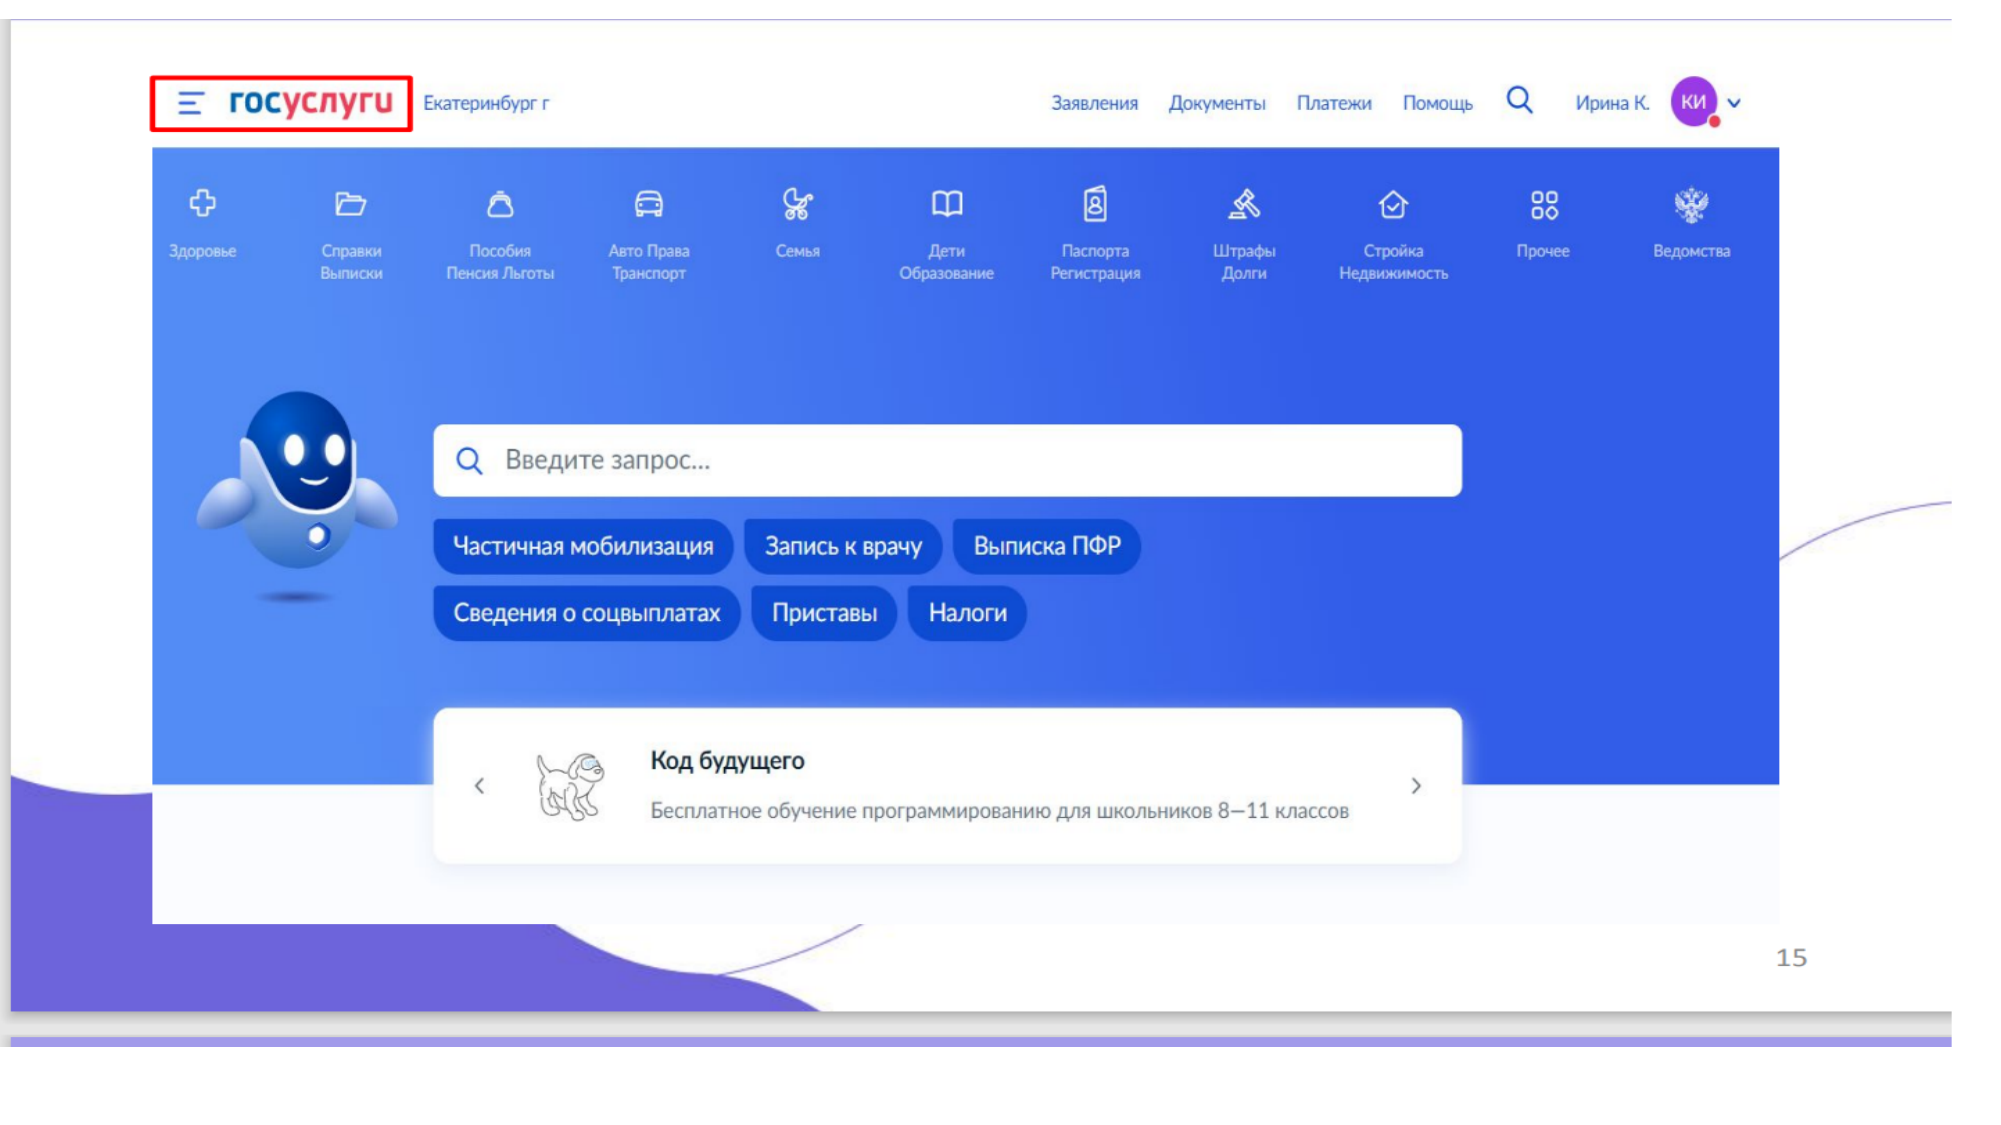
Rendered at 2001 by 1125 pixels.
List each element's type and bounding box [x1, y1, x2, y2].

picture [0, 19, 1952, 1047]
